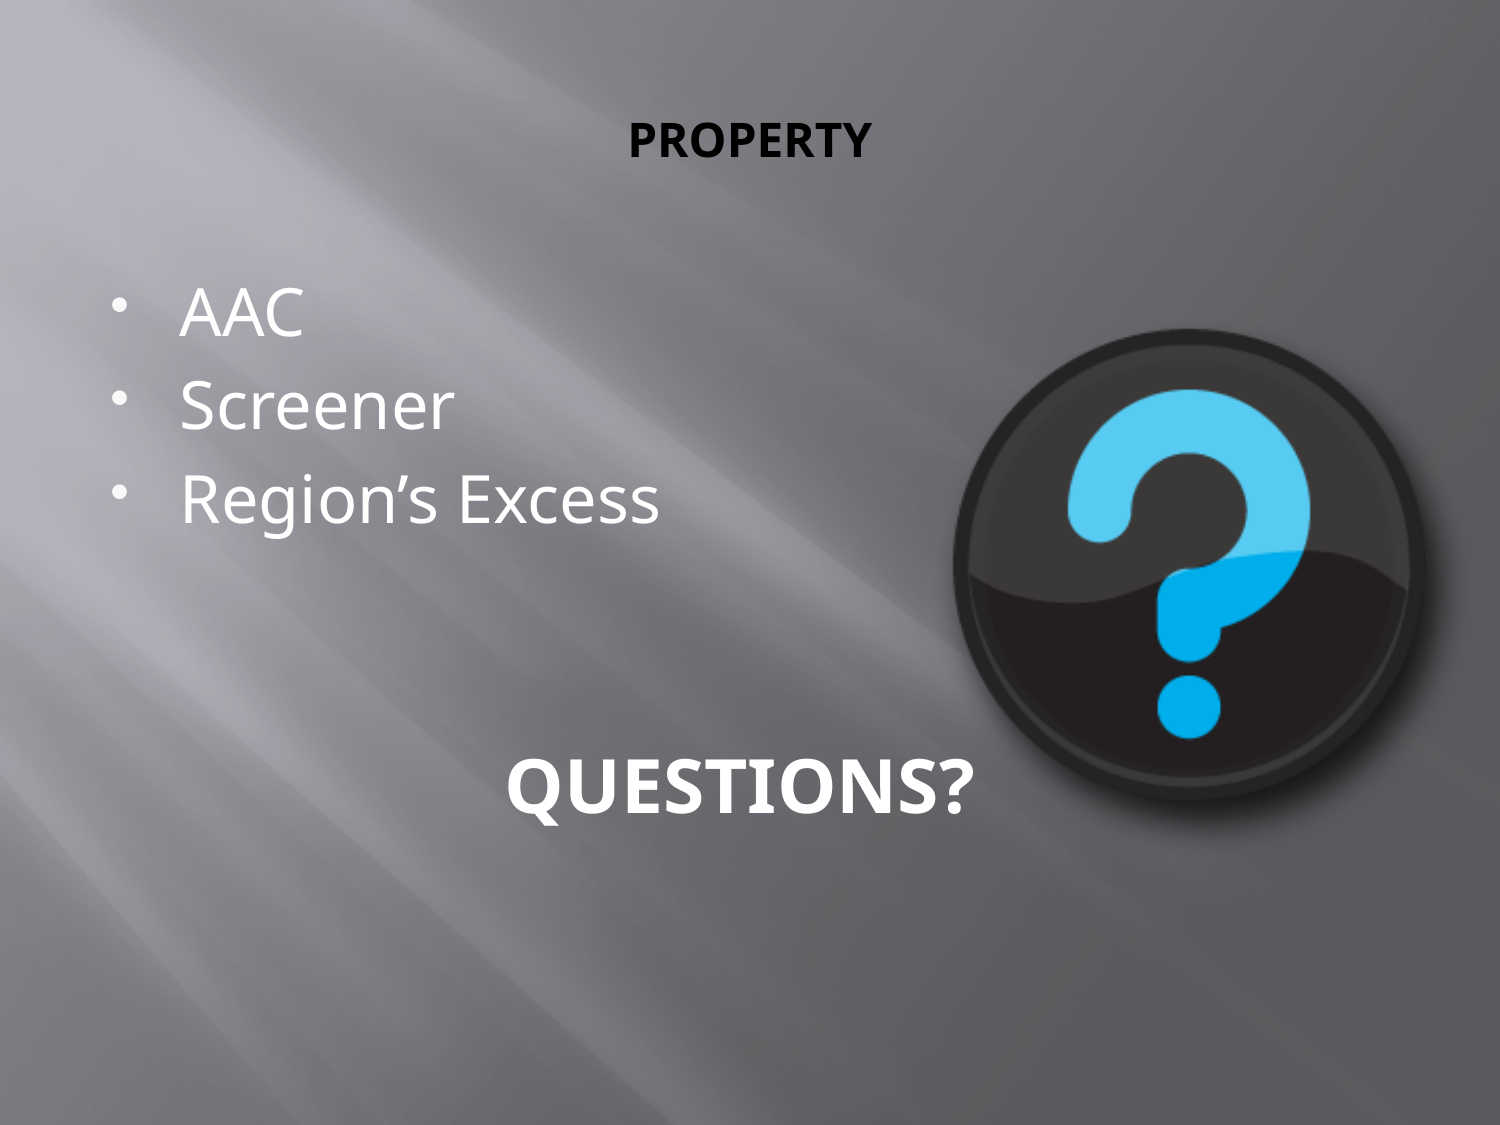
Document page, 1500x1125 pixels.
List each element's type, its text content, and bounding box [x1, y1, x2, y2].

title PROPERTY [75, 45, 1425, 233]
list AAC Screener Region’s Excess QUESTIONS? [75, 262, 1425, 1035]
picture [887, 265, 1488, 867]
